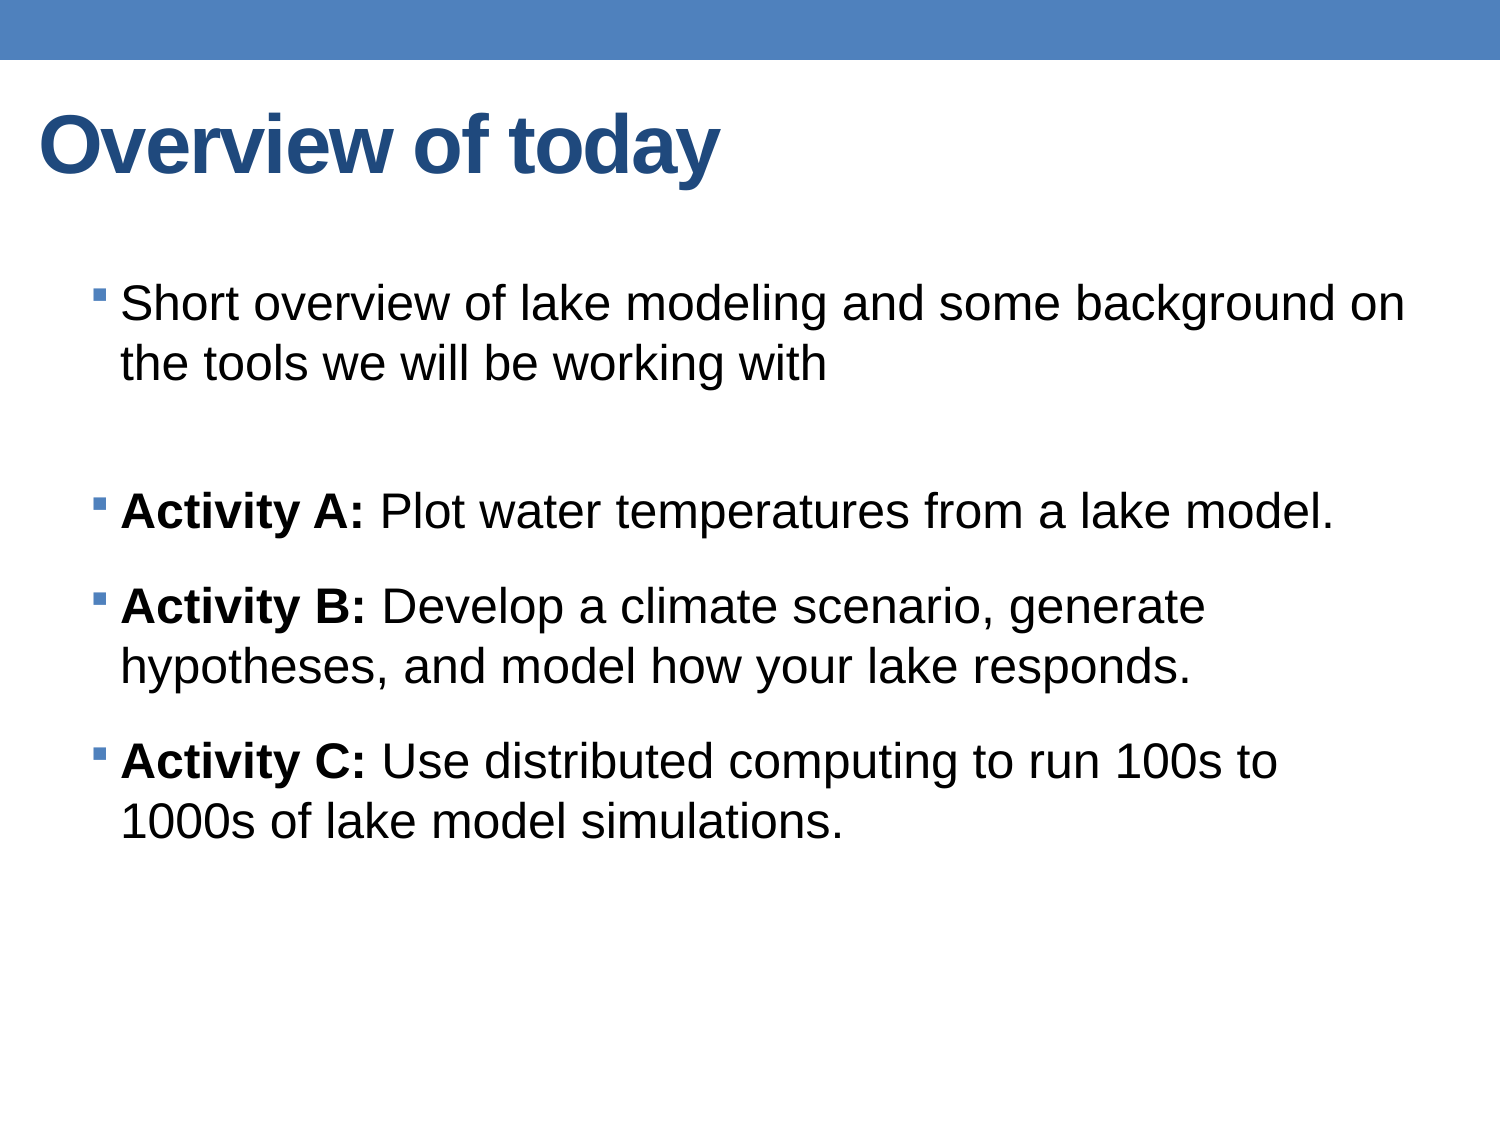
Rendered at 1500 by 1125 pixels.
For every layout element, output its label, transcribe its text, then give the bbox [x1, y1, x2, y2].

title Overview of today [0, 59, 1350, 222]
list Short overview of lake modeling and some background on the tools we will be working with Activity A: Plot water temperatures from a lake model. Activity B: Develop a climate scenario, generate hypotheses, and model how your lake responds. Activity C: Use distributed computing to run 100s to 1000s of lake model simulations. [75, 262, 1425, 1063]
